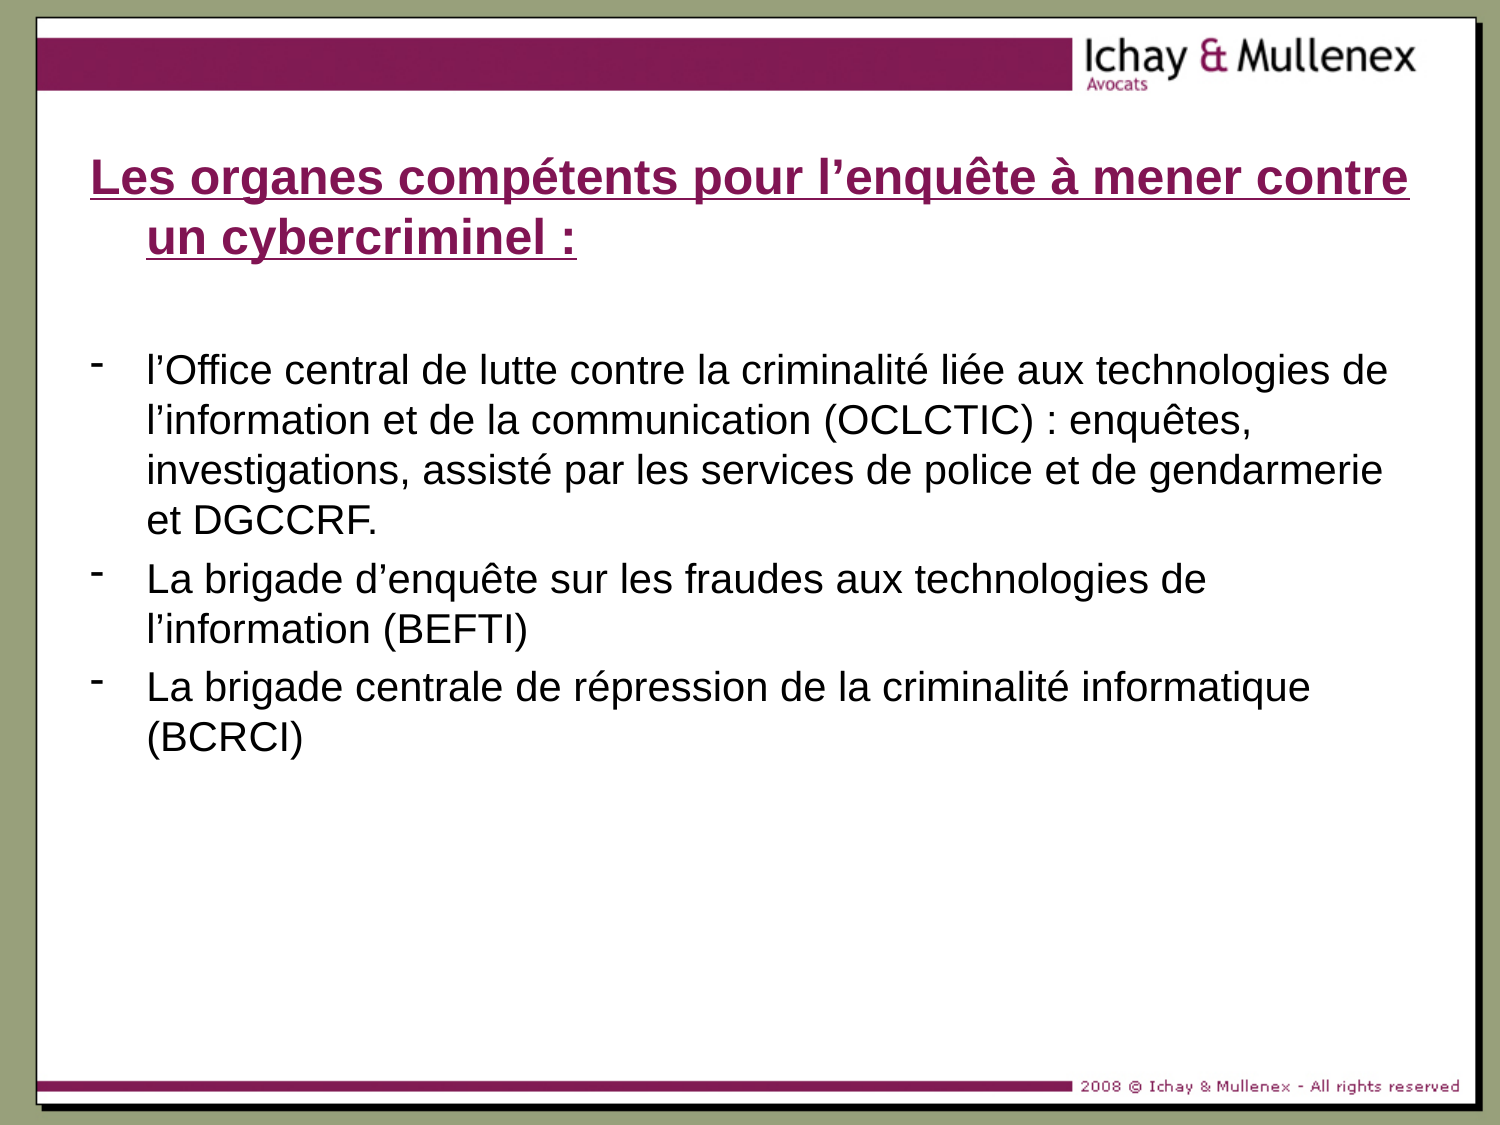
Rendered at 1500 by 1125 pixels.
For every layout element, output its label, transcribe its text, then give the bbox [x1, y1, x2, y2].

picture [0, 0, 1500, 1125]
title [76, 125, 1428, 209]
list Les organes compétents pour l’enquête à mener contre un cybercriminel : l’Office central de lutte contre la criminalité liée aux technologies de l’information et de la communication (OCLCTIC) : enquêtes, investigations, assisté par les services de police et de gendarmerie et DGCCRF. La brigade d’enquête sur les fraudes aux technologies de l’information (BEFTI) La brigade centrale de répression de la criminalité informatique (BCRCI) [74, 136, 1426, 1006]
